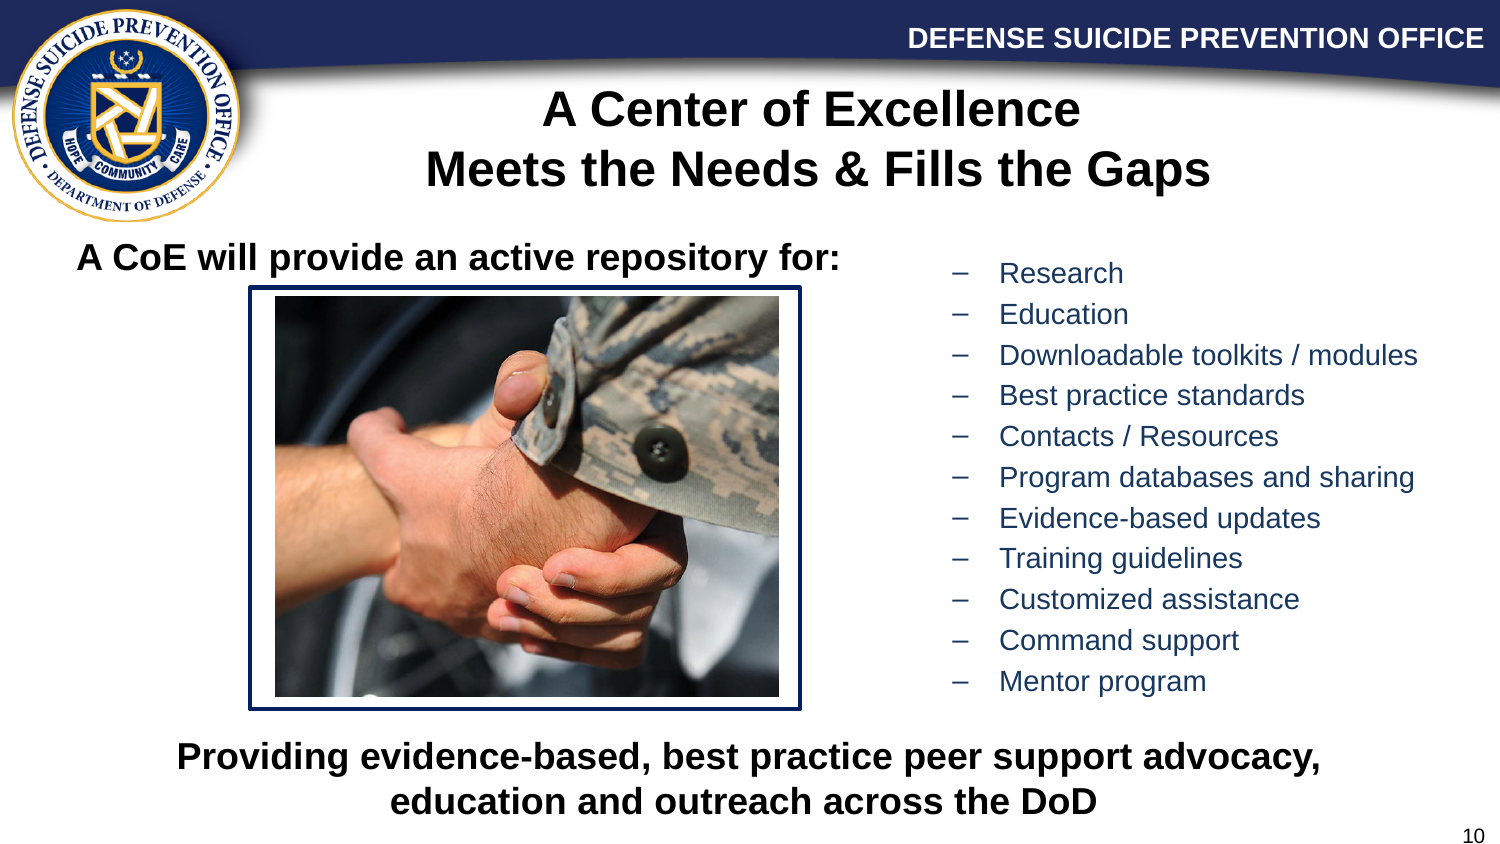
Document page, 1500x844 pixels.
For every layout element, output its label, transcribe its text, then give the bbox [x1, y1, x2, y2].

list A CoE will provide an active repository for: [60, 224, 1412, 301]
text_box [249, 287, 800, 710]
picture [274, 296, 780, 697]
title A Center of Excellence Meets the Needs & Fills the Gaps [174, 84, 1463, 188]
text_box Providing evidence-based, best practice peer support advocacy, education and outreach across the DoD [107, 724, 1381, 830]
text_box Research Education Downloadable toolkits / modules Best practice standards Contacts / Resources Program databases and sharing Evidence-based updates Training guidelines Customized assistance Command support Mentor program [862, 246, 1500, 510]
picture [0, 0, 1500, 844]
slide_number 10 [1412, 815, 1500, 844]
